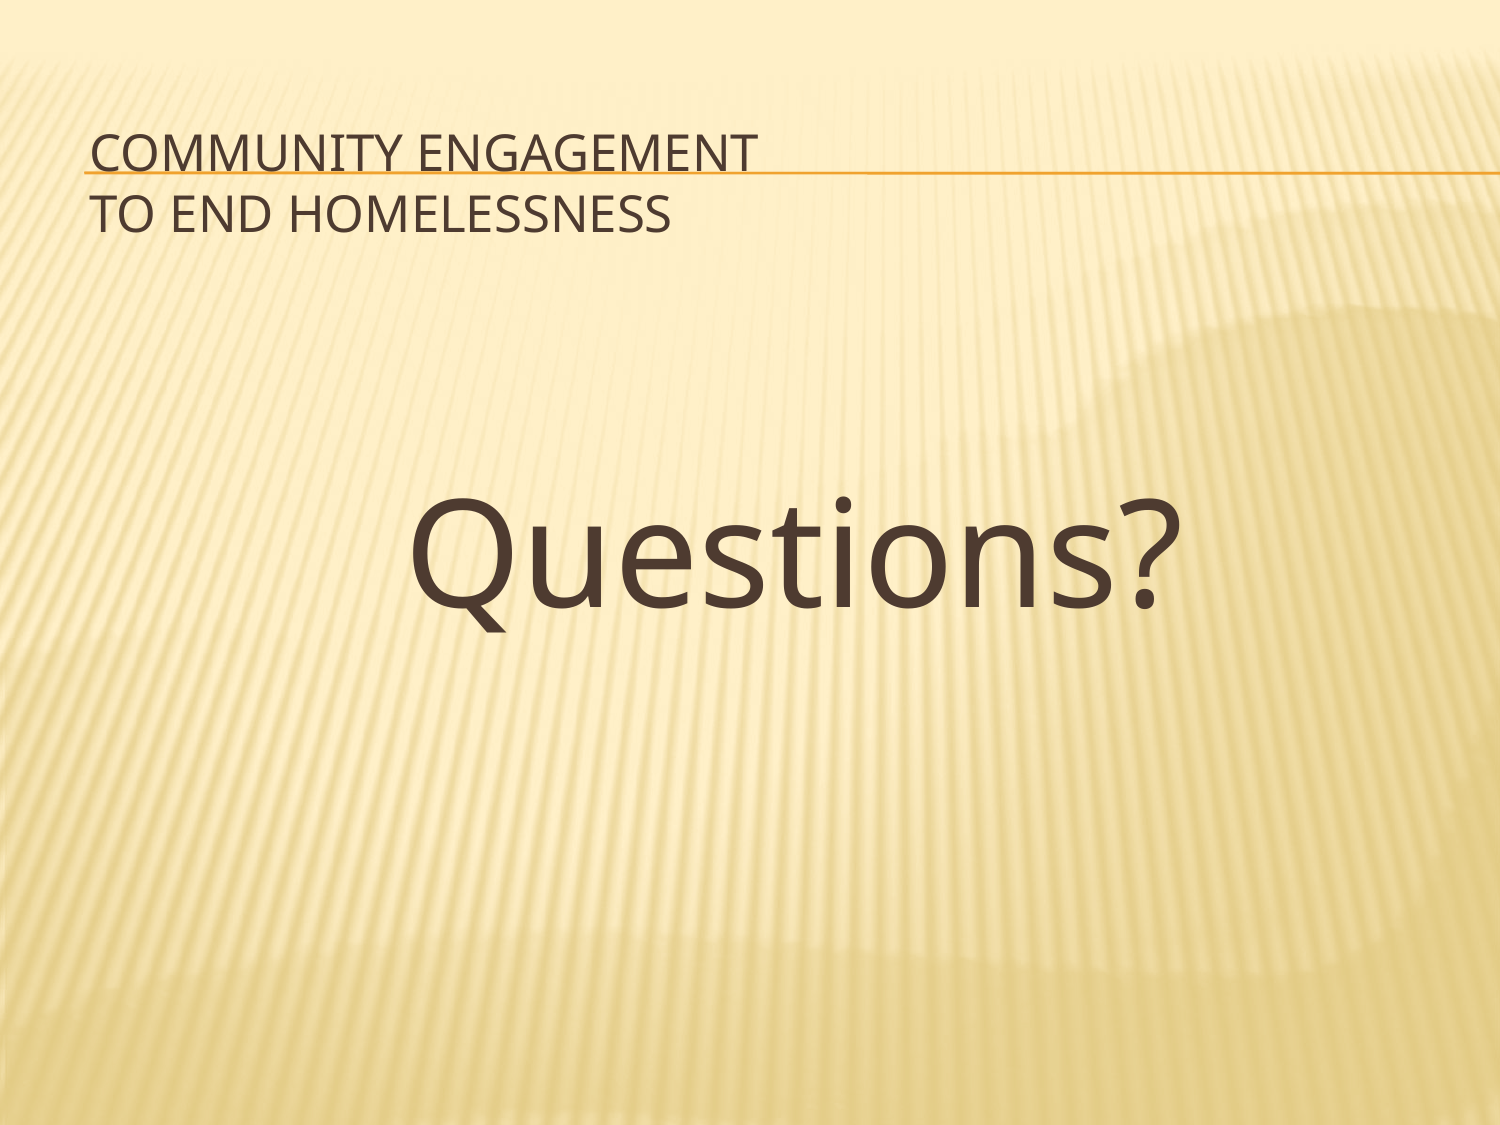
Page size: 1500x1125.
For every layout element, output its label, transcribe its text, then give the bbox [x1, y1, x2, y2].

list Questions? [137, 449, 1452, 1125]
title Community Engagement to End Homelessness [75, 112, 1500, 250]
